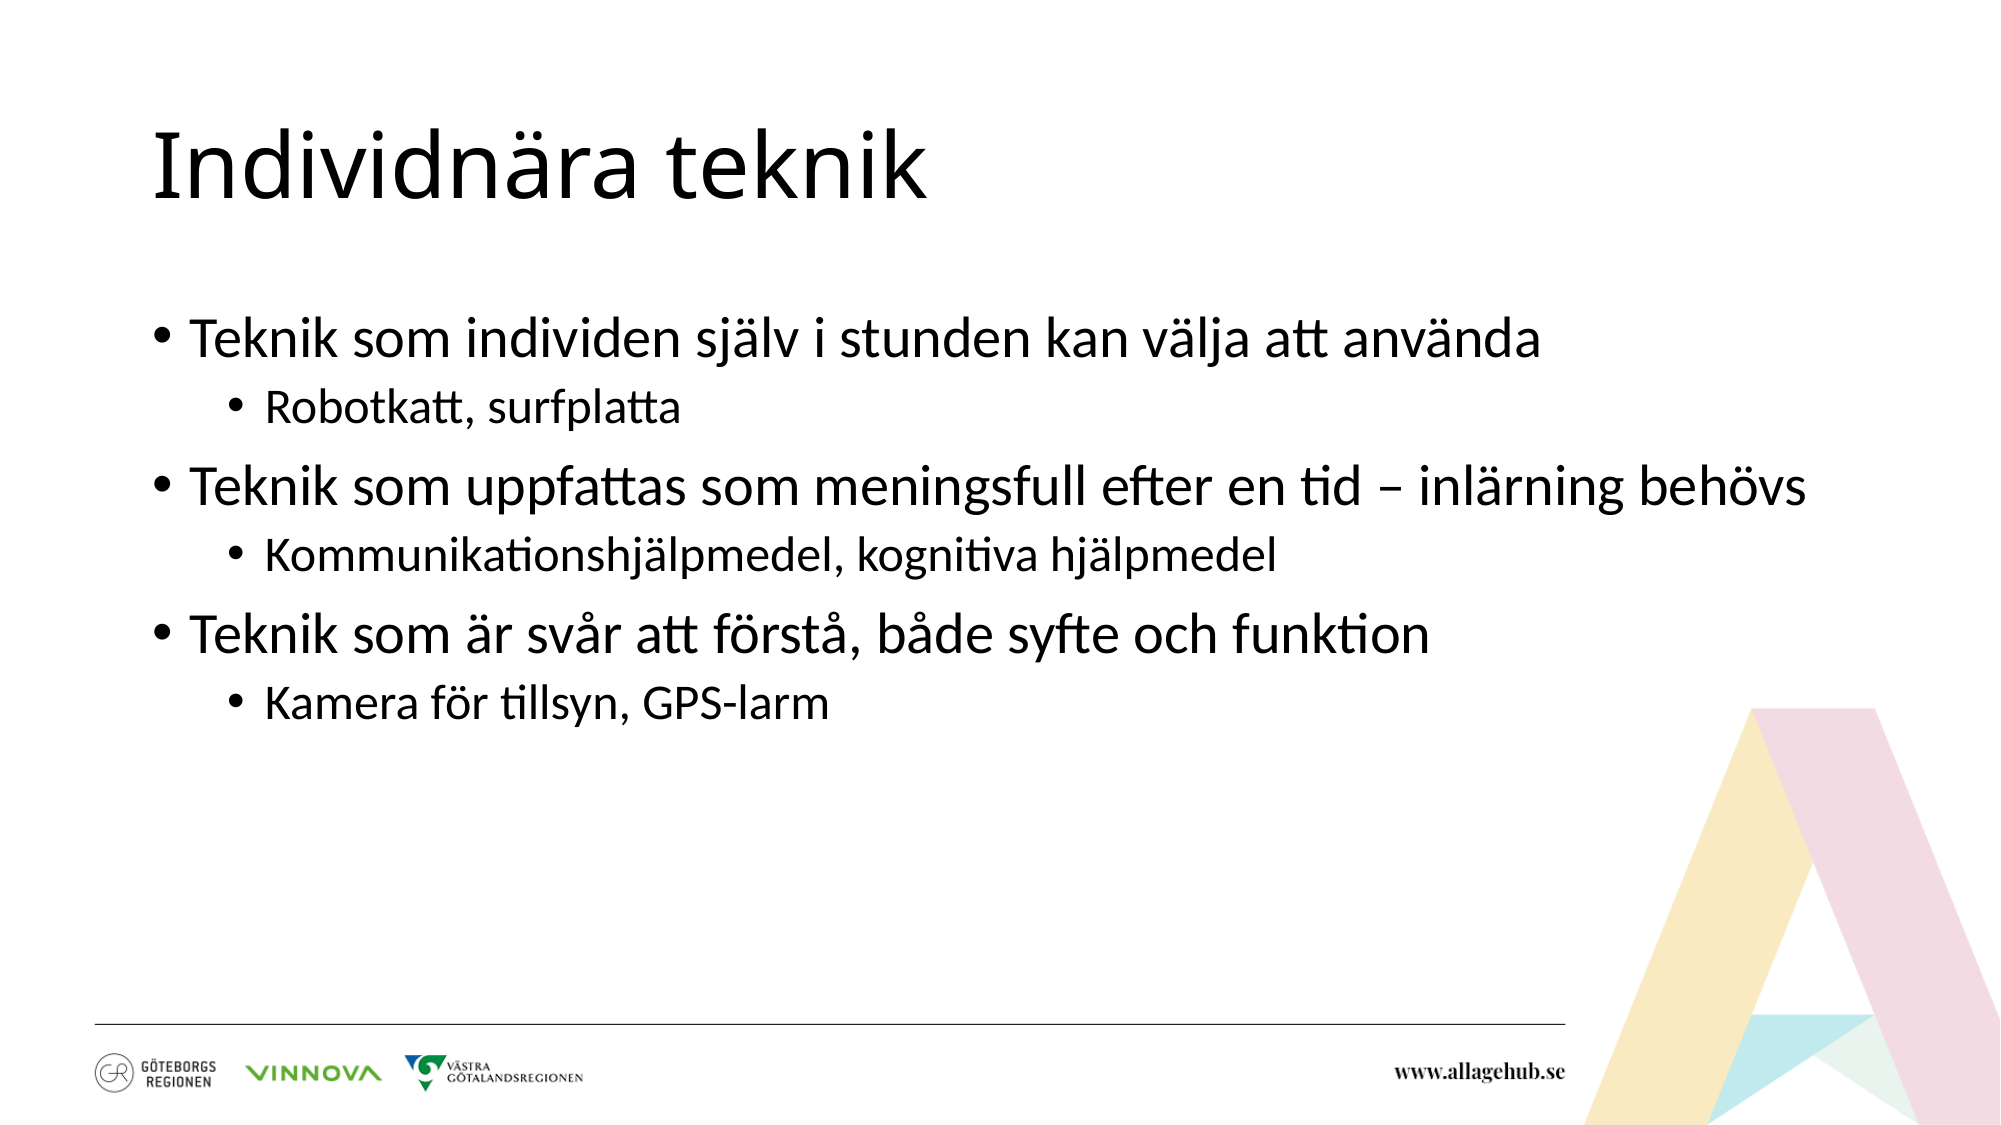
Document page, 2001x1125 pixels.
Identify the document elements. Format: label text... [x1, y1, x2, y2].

list Teknik som individen själv i stunden kan välja att använda Robotkatt, surfplatta Teknik som uppfattas som meningsfull efter en tid – inlärning behövs Kommunikationshjälpmedel, kognitiva hjälpmedel Teknik som är svår att förstå, både syfte och funktion Kamera för tillsyn, GPS-larm [137, 299, 1863, 1014]
title Individnära teknik [137, 59, 1863, 278]
picture [0, 0, 2001, 1125]
